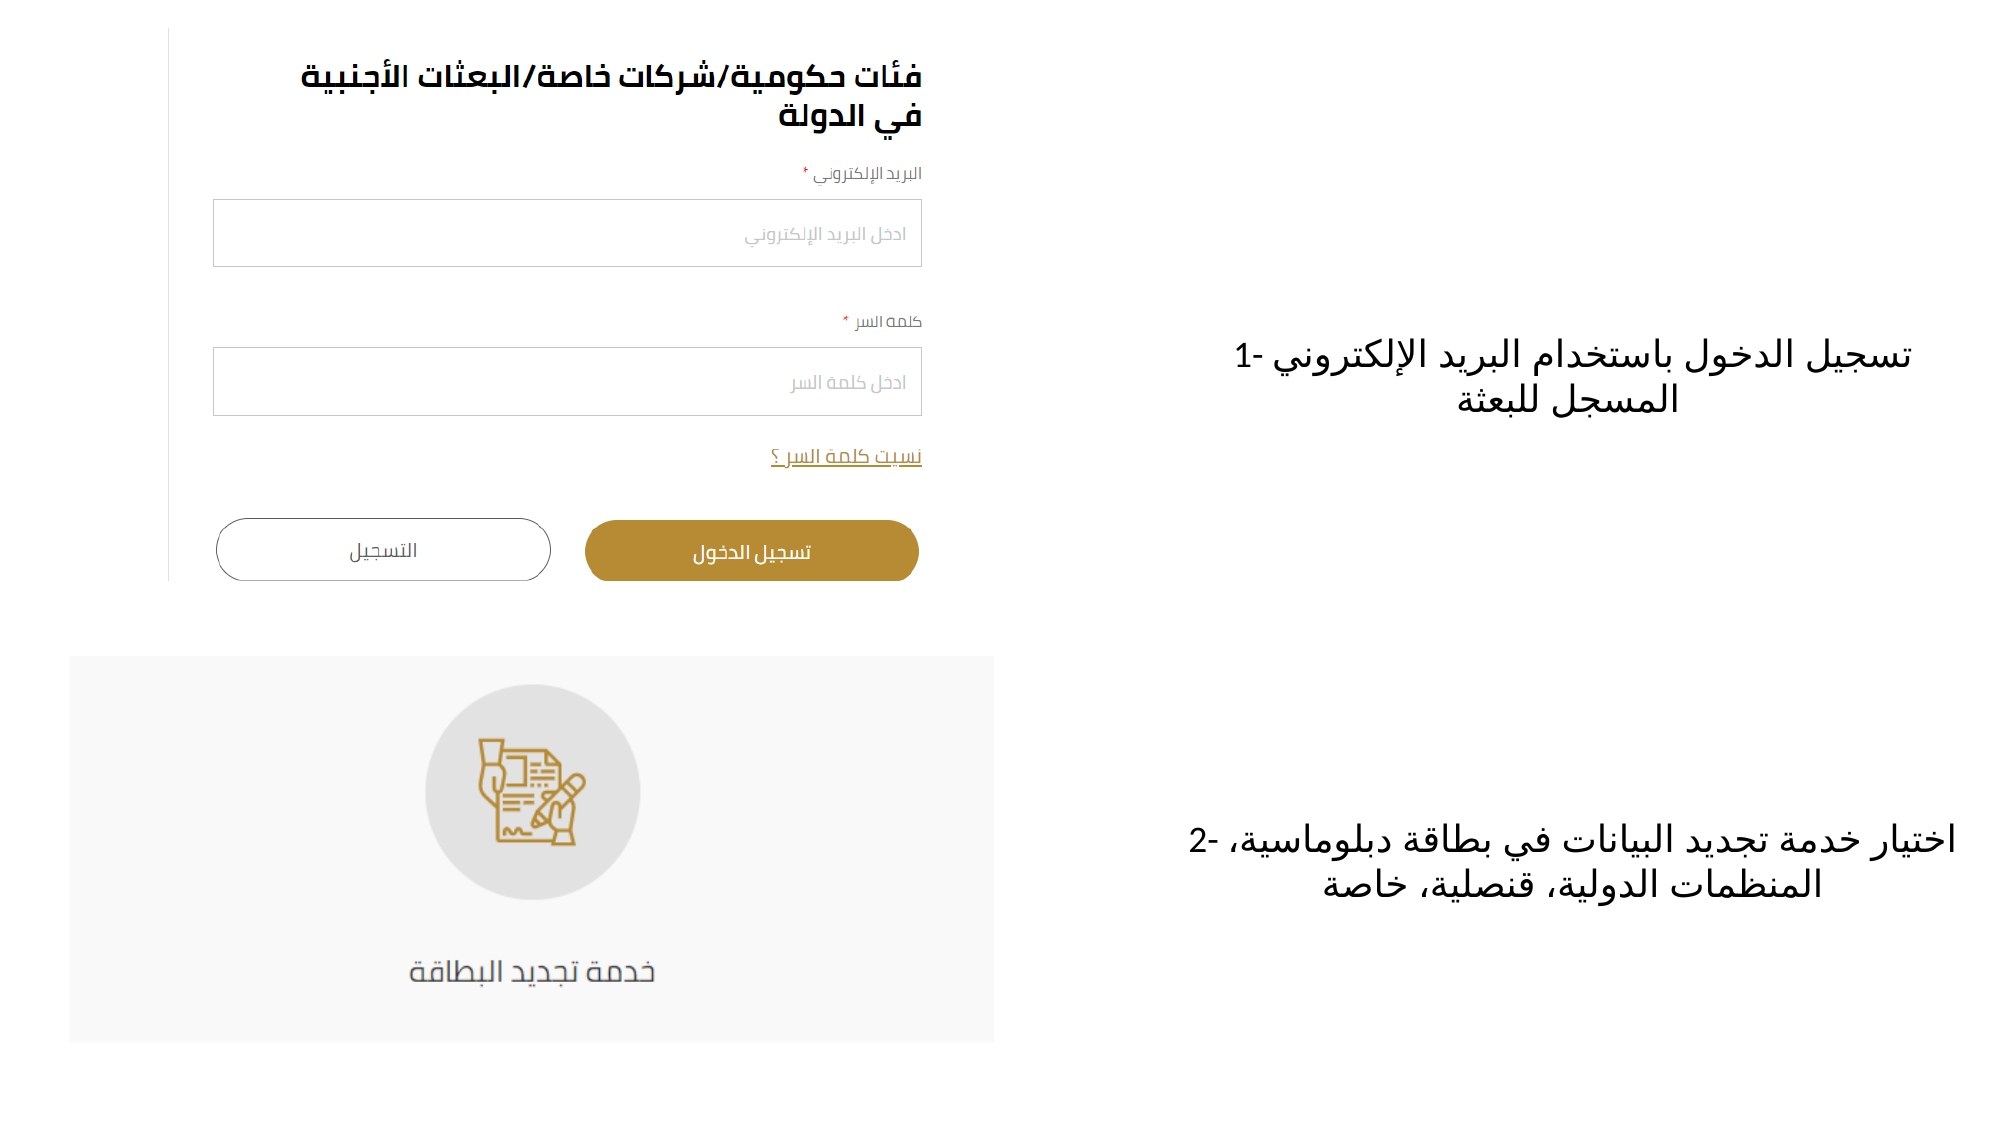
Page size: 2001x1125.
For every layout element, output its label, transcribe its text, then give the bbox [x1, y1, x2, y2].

text_box 1- تسجيل الدخول باستخدام البريد الإلكتروني المسجل للبعثة [1179, 322, 1968, 428]
picture [166, 28, 938, 581]
text_box 2- اختيار خدمة تجديد البيانات في بطاقة دبلوماسية، المنظمات الدولية، قنصلية، خاصة [1162, 807, 1984, 913]
picture [69, 656, 1000, 1048]
